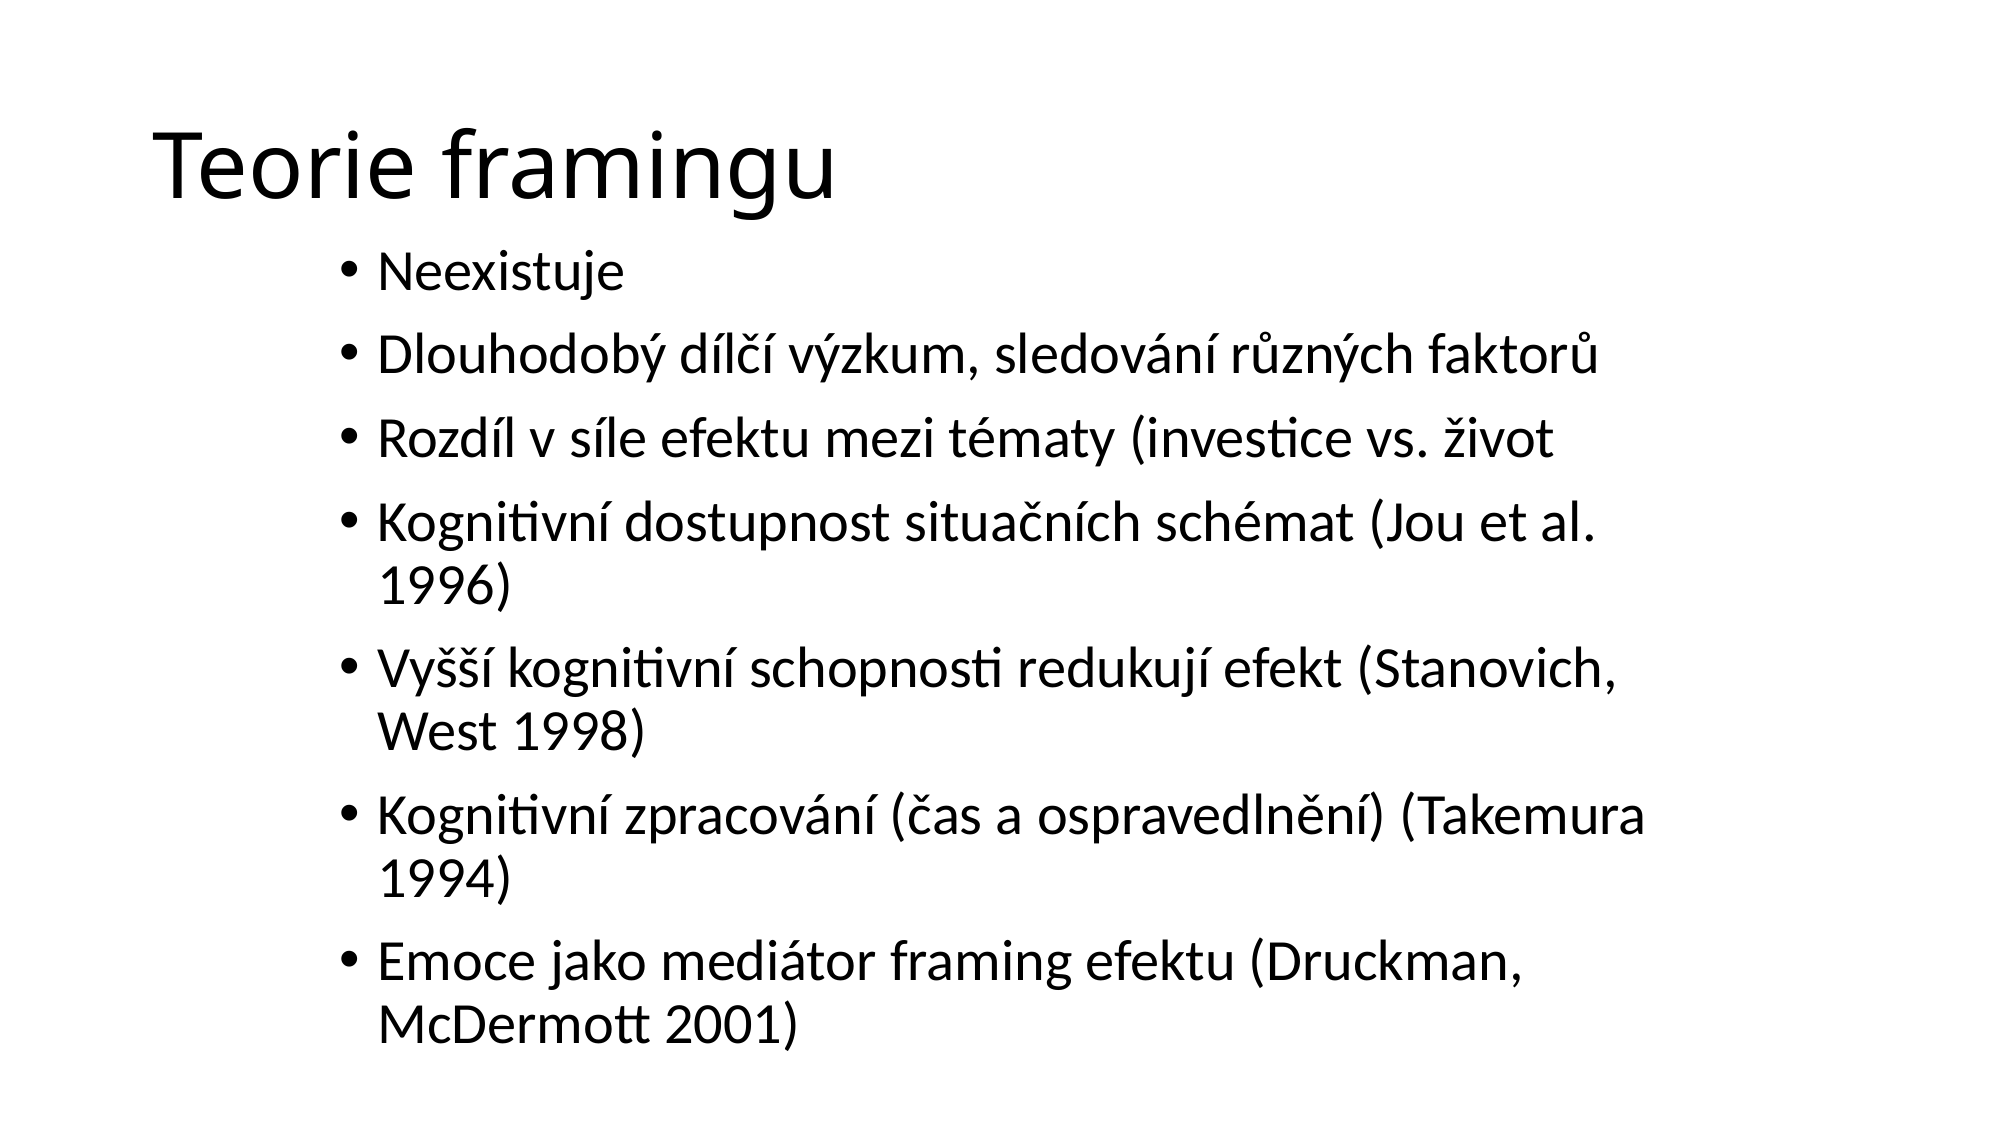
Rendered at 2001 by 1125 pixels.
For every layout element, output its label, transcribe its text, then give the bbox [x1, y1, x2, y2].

title Teorie framingu [137, 59, 1863, 278]
list Neexistuje Dlouhodobý dílčí výzkum, sledování různých faktorů Rozdíl v síle efektu mezi tématy (investice vs. život Kognitivní dostupnost situačních schémat (Jou et al. 1996) Vyšší kognitivní schopnosti redukují efekt (Stanovich, West 1998) Kognitivní zpracování (čas a ospravedlnění) (Takemura 1994) Emoce jako mediátor framing efektu (Druckman, McDermott 2001) [324, 232, 1675, 1088]
